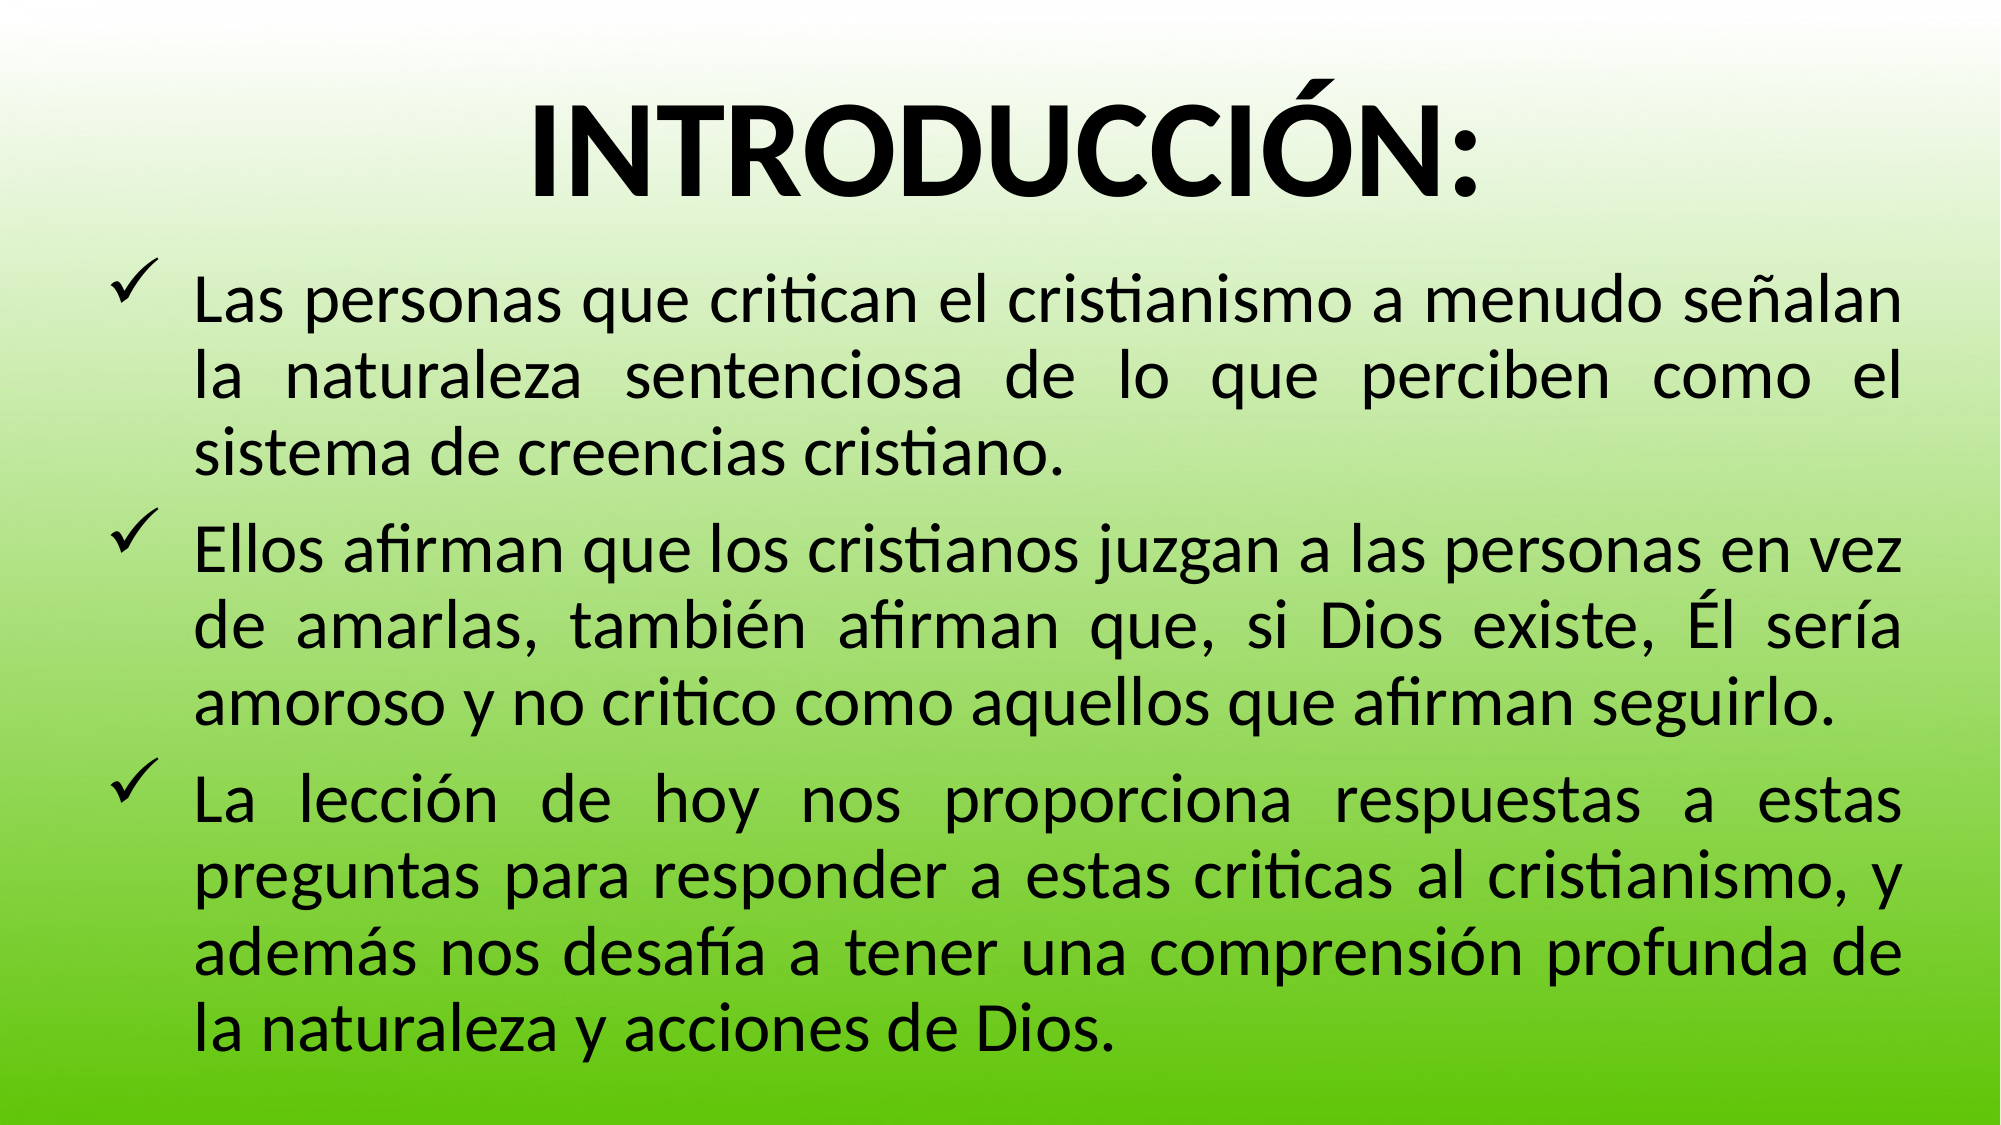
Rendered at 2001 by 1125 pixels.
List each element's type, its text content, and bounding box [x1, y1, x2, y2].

picture [0, 0, 2001, 1125]
list Las personas que critican el cristianismo a menudo señalan la naturaleza sentenciosa de lo que perciben como el sistema de creencias cristiano. Ellos afirman que los cristianos juzgan a las personas en vez de amarlas, también afirman que, si Dios existe, Él sería amoroso y no critico como aquellos que afirman seguirlo. La lección de hoy nos proporciona respuestas a estas preguntas para responder a estas criticas al cristianismo, y además nos desafía a tener una comprensión profunda de la naturaleza y acciones de Dios. [90, 264, 1922, 1065]
title INTRODUCCIÓN: [90, 61, 1922, 241]
